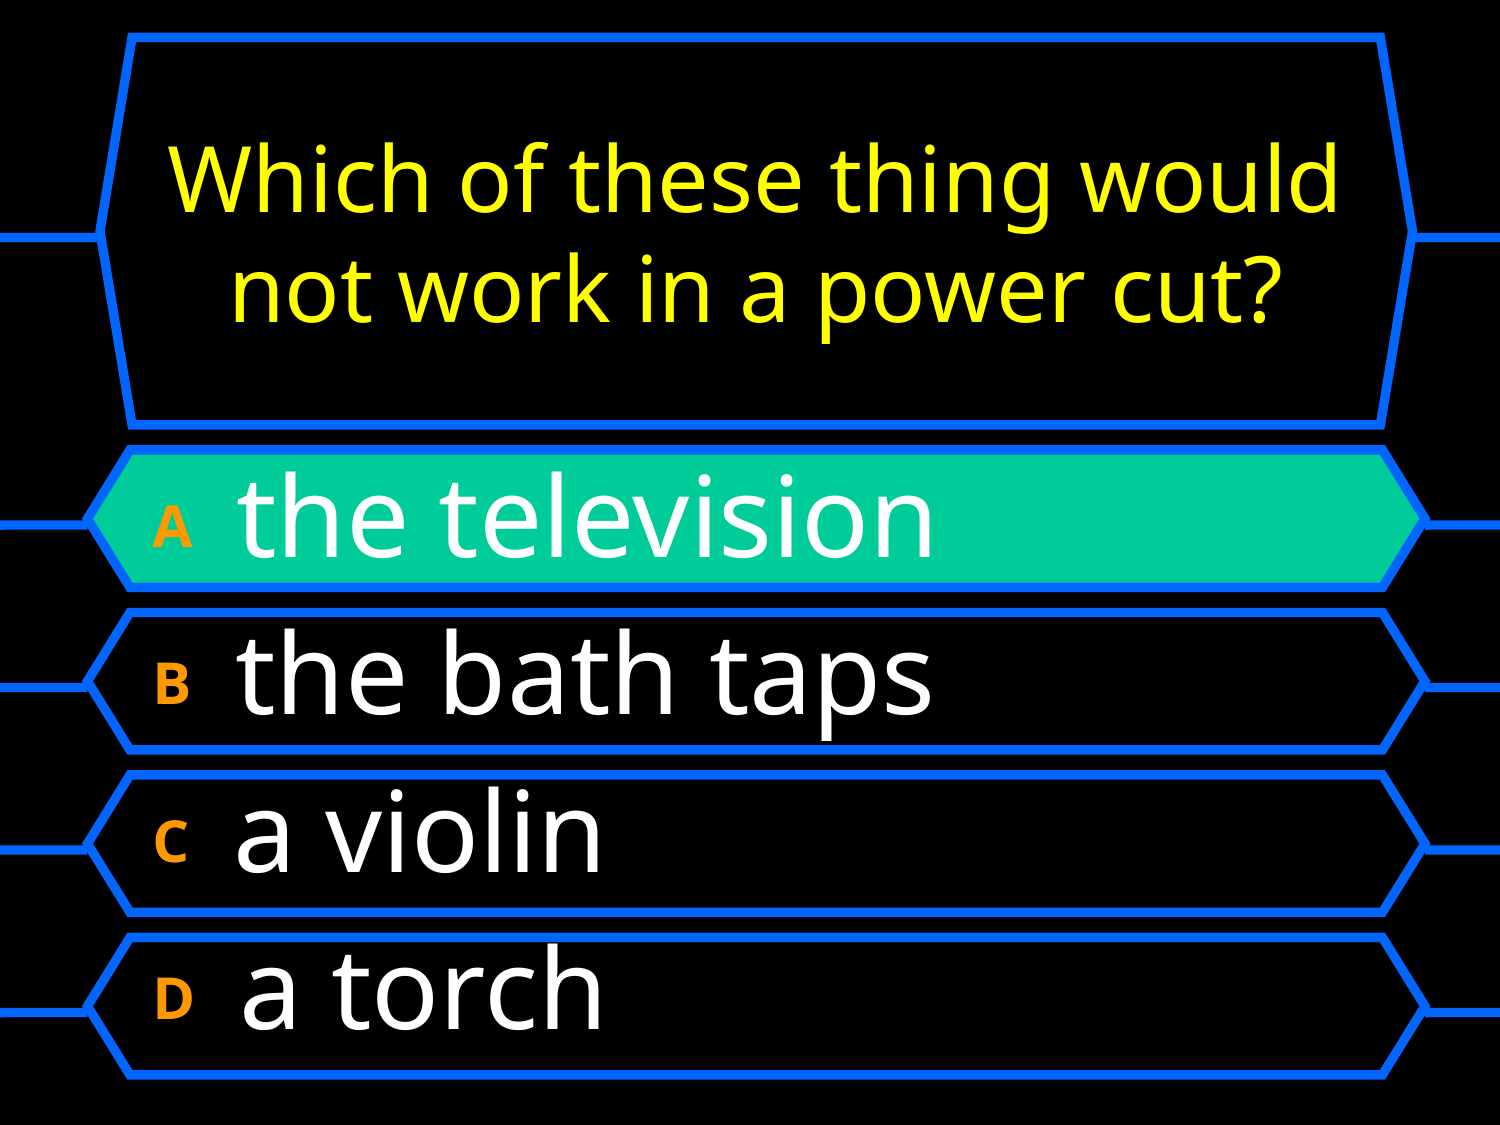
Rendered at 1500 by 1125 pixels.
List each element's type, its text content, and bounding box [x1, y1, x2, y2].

text_box [87, 612, 137, 750]
text_box [99, 80, 125, 383]
text_box [87, 449, 137, 588]
text_box [1388, 458, 1425, 579]
text_box [87, 937, 137, 1075]
title Which of these thing would not work in a power cut? [125, 62, 1388, 400]
text_box [127, 37, 1385, 62]
text_box [1388, 946, 1425, 1066]
text_box [1388, 621, 1425, 741]
text_box [127, 400, 1385, 425]
text_box [87, 774, 137, 913]
text_box A the television B the bath taps C a violin D a torch [137, 437, 1388, 1088]
text_box [1388, 83, 1413, 379]
text_box [1388, 783, 1425, 904]
